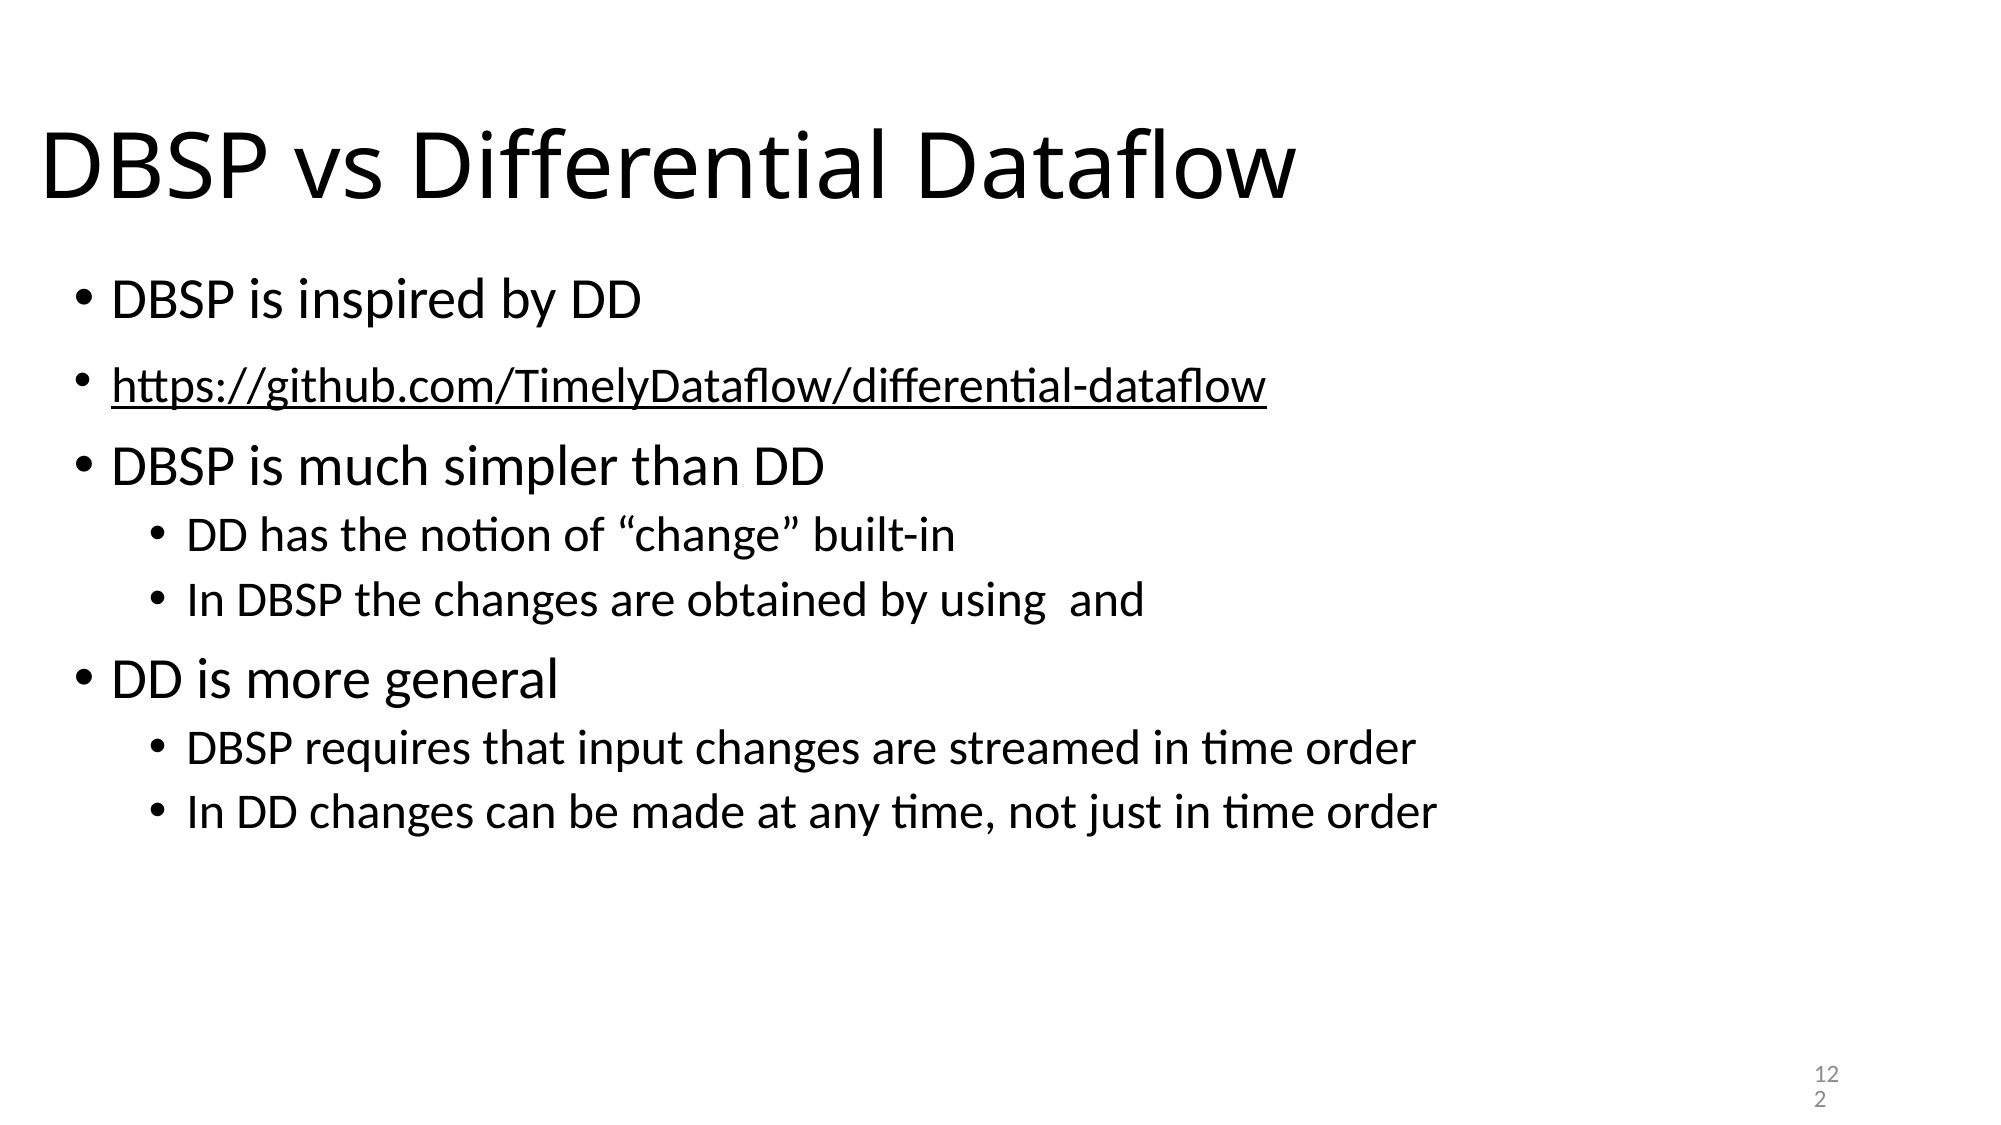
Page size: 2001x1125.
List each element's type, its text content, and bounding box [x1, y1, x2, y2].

title DBSP vs Differential Dataflow [23, 59, 1959, 278]
slide_number 122 [1798, 1042, 1863, 1103]
